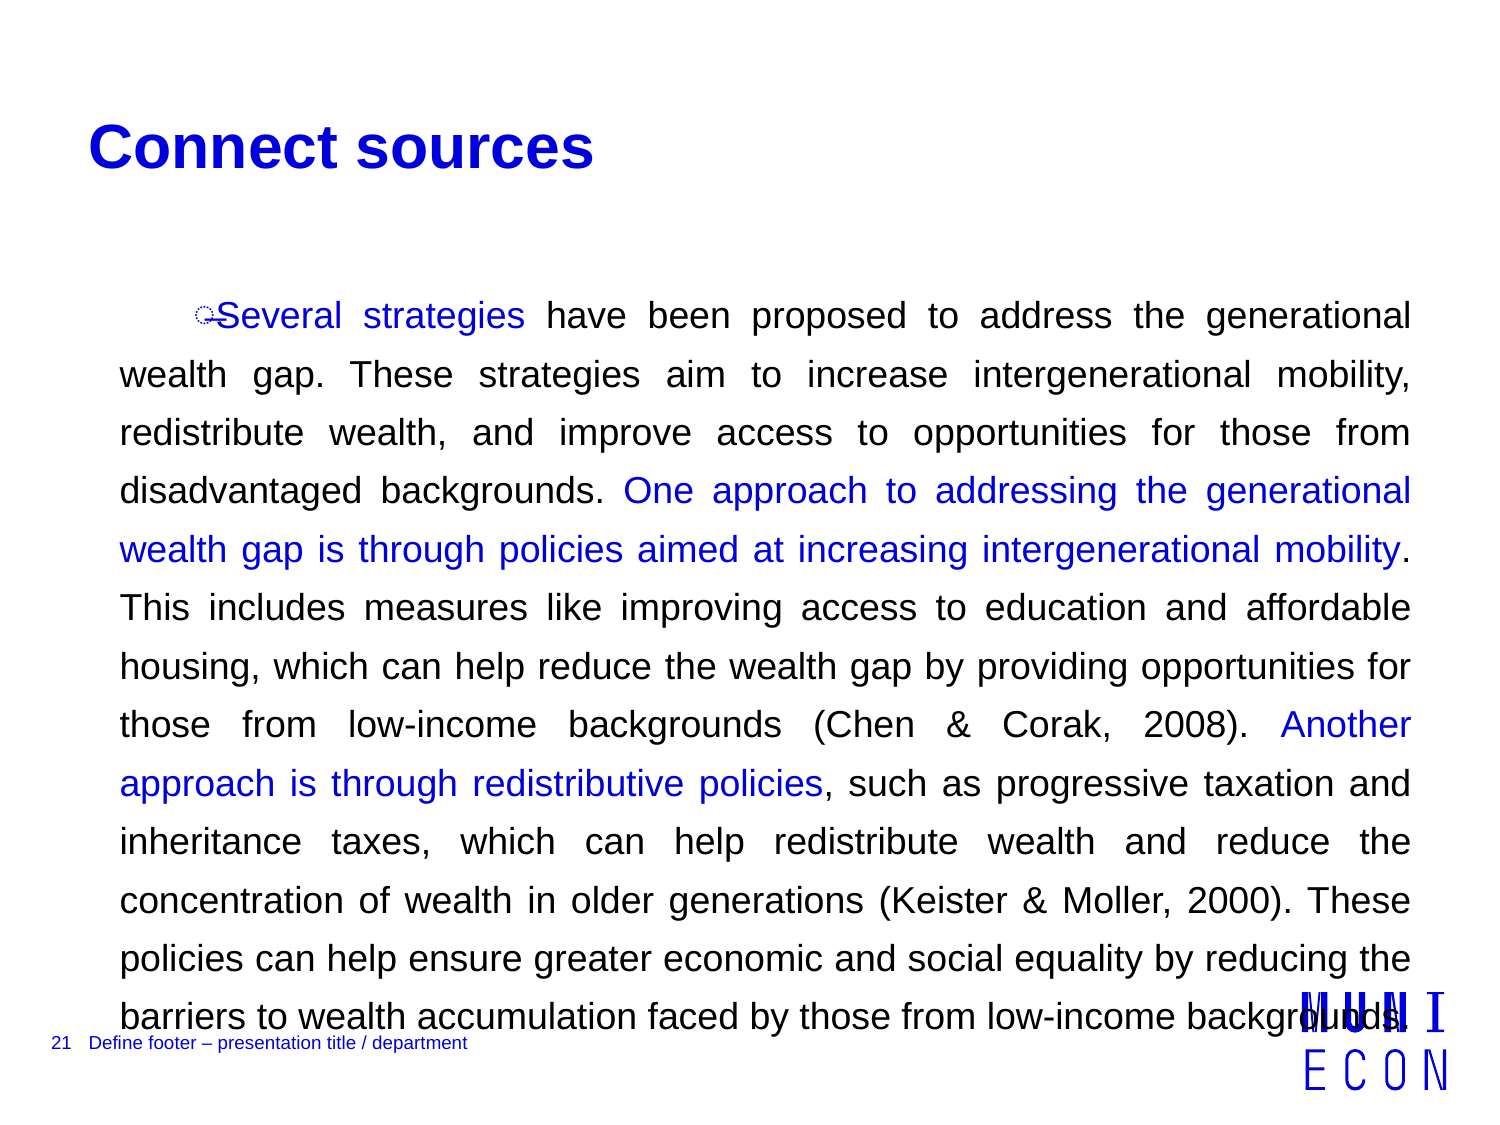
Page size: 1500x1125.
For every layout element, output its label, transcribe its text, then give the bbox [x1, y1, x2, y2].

title Connect sources [88, 118, 1412, 193]
list Several strategies have been proposed to address the generational wealth gap. These strategies aim to increase intergenerational mobility, redistribute wealth, and improve access to opportunities for those from disadvantaged backgrounds. One approach to addressing the generational wealth gap is through policies aimed at increasing intergenerational mobility. This includes measures like improving access to education and affordable housing, which can help reduce the wealth gap by providing opportunities for those from low-income backgrounds (Chen & Corak, 2008). Another approach is through redistributive policies, such as progressive taxation and inheritance taxes, which can help redistribute wealth and reduce the concentration of wealth in older generations (Keister & Moller, 2000). These policies can help ensure greater economic and social equality by reducing the barriers to wealth accumulation faced by those from low-income backgrounds. [88, 277, 1412, 957]
footer Define footer – presentation title / department [88, 1021, 1063, 1063]
slide_number 21 [50, 1021, 82, 1063]
